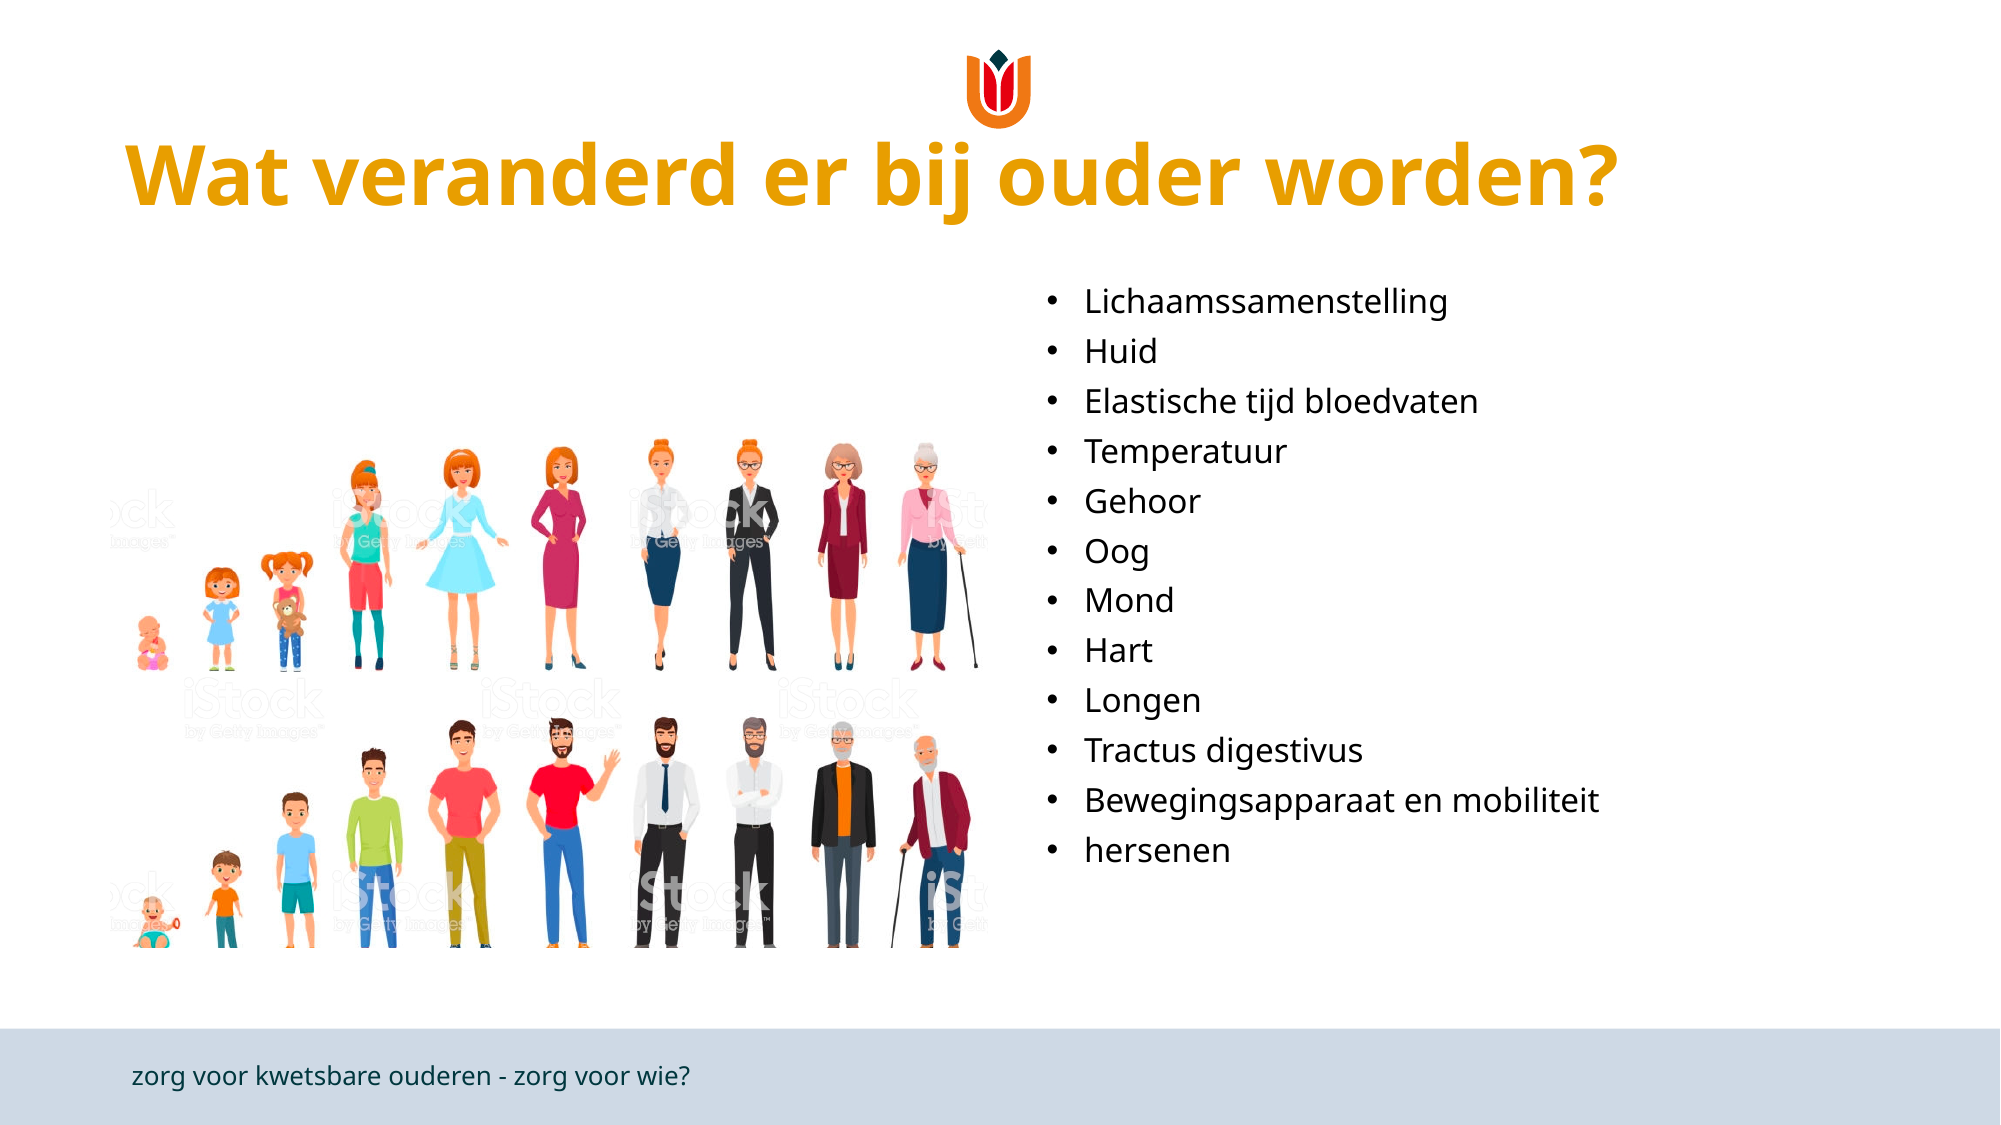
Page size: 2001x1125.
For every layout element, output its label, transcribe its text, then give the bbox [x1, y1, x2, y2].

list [110, 424, 988, 948]
title Wat veranderd er bij ouder worden? [110, 94, 1877, 263]
footer zorg voor kwetsbare ouderen - zorg voor wie? [116, 1046, 792, 1107]
list Lichaamssamenstelling Huid Elastische tijd bloedvaten Temperatuur Gehoor Oog Mond Hart Longen Tractus digestivus Bewegingsapparaat en mobiliteit hersenen [1031, 262, 1877, 1014]
